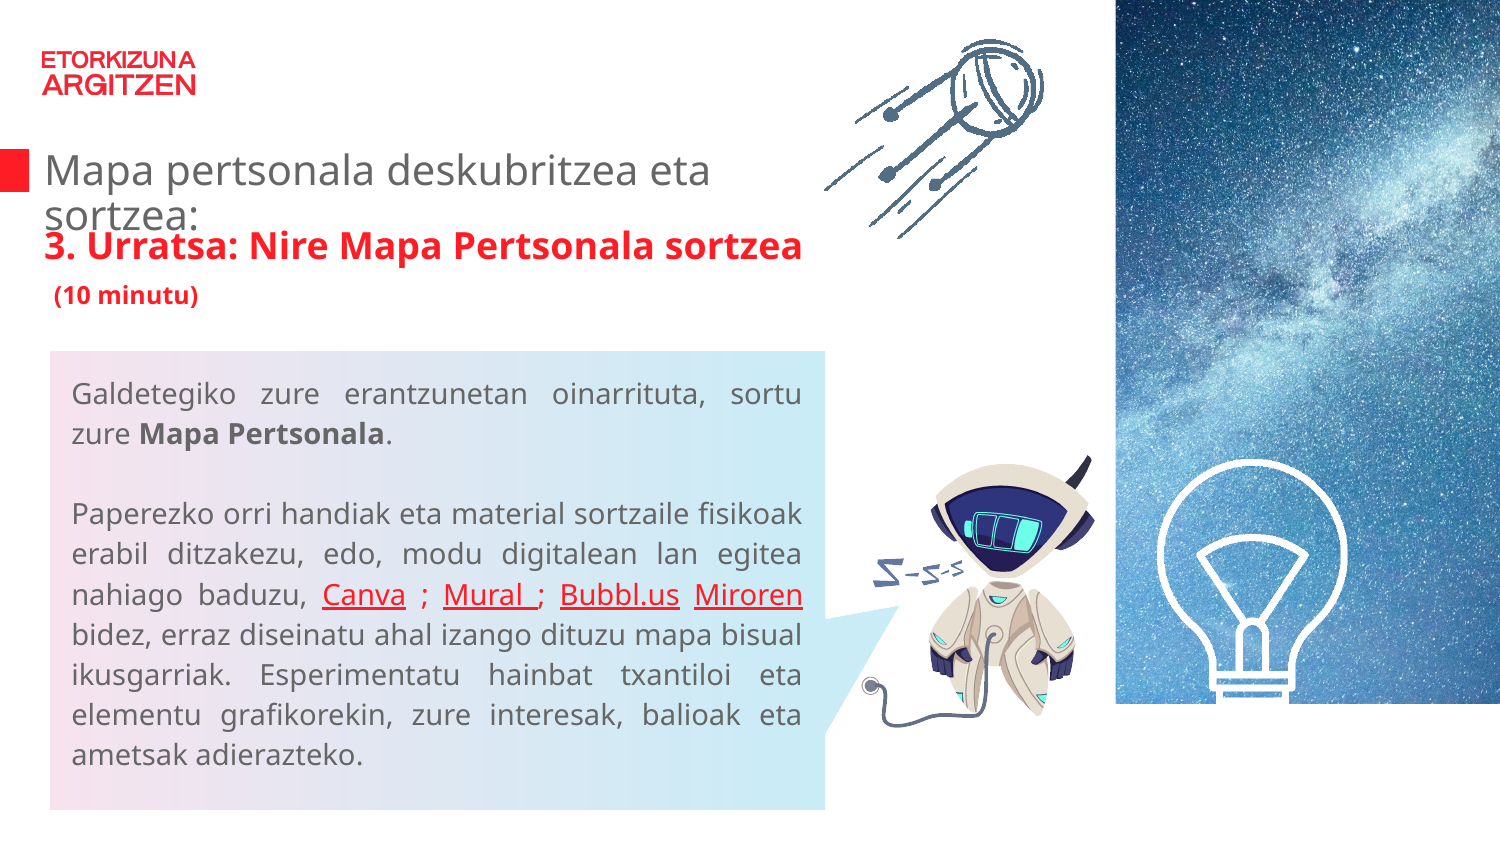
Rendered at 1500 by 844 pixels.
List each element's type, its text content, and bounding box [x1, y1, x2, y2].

picture [861, 455, 1095, 728]
text_box [0, 149, 29, 192]
picture [42, 51, 197, 96]
text_box 3. Urratsa: Nire Mapa Pertsonala sortzea (10 minutu) [29, 206, 924, 327]
text_box Mapa pertsonala deskubritzea eta sortzea: [29, 134, 819, 206]
picture [824, 39, 1044, 239]
picture [1115, 0, 1500, 731]
text_box [50, 351, 856, 810]
text_box Galdetegiko zure erantzunetan oinarrituta, sortu zure Mapa Pertsonala. Paperezko orri handiak eta material sortzaile fisikoak erabil ditzakezu, edo, modu digitalean lan egitea nahiago baduzu, Canva ; Mural ; Bubbl.us Miroren bidez, erraz diseinatu ahal izango dituzu mapa bisual ikusgarriak. Esperimentatu hainbat txantiloi eta elementu grafikorekin, zure interesak, balioak eta ametsak adierazteko. [56, 354, 819, 787]
